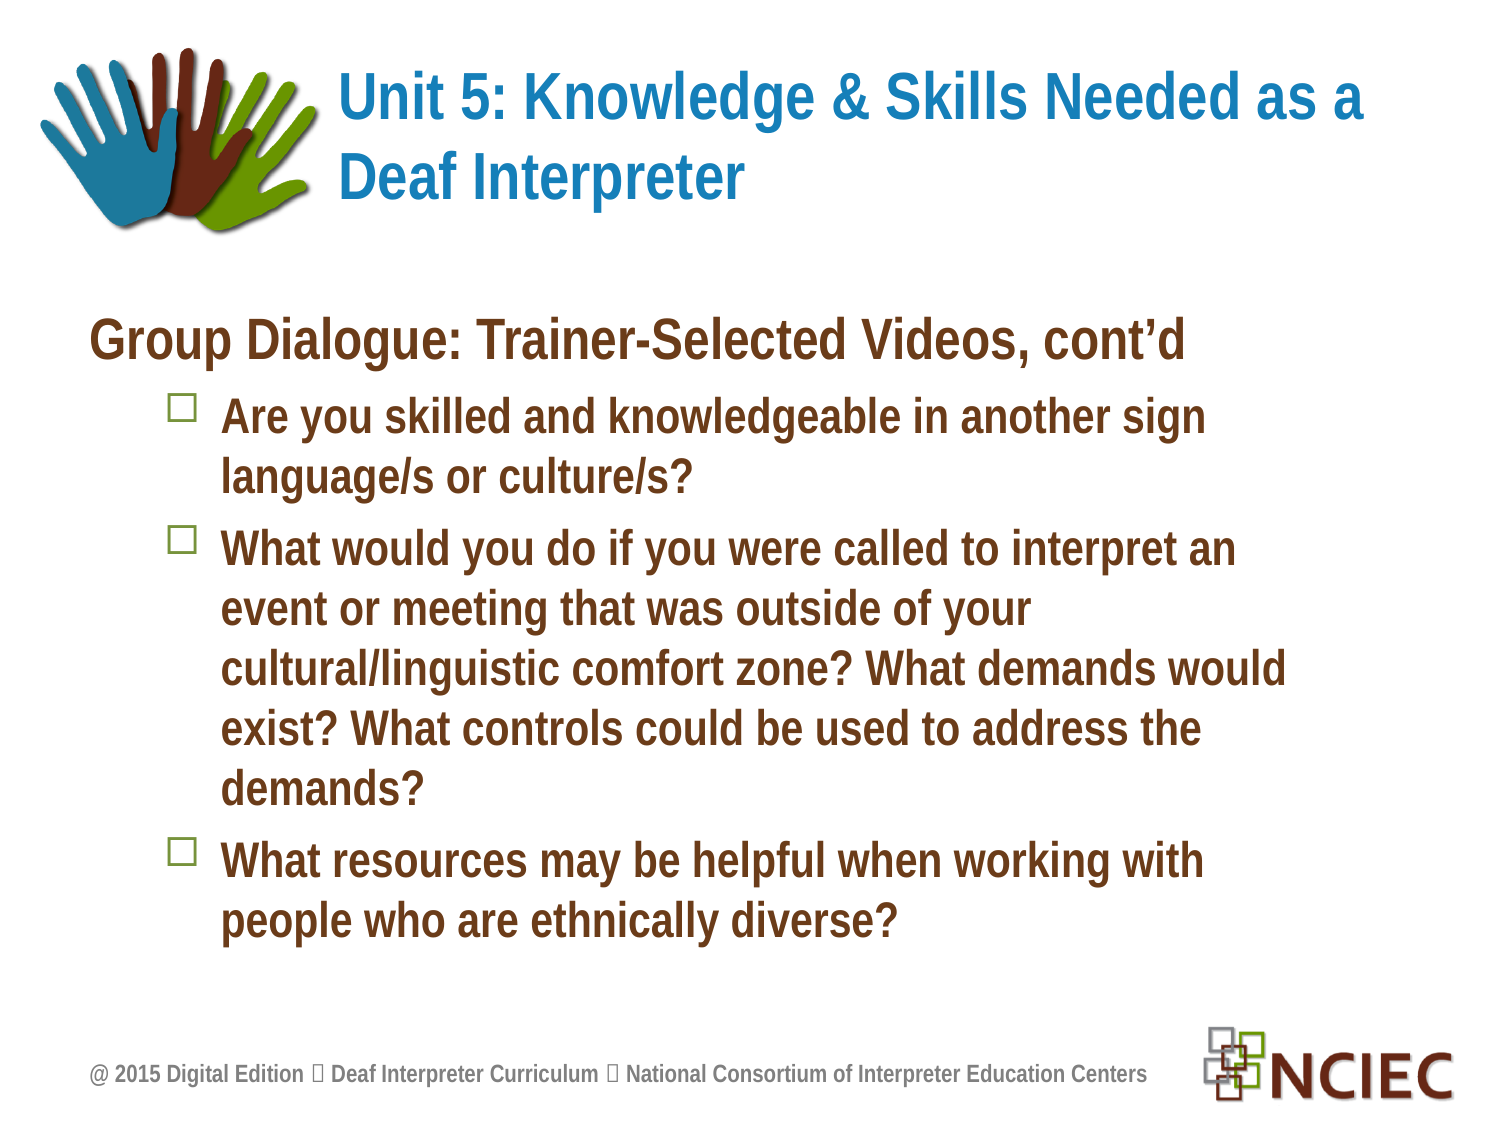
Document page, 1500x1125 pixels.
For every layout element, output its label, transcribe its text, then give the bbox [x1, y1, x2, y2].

title Unit 5: Knowledge & Skills Needed as a Deaf Interpreter [323, 45, 1425, 233]
picture [38, 45, 324, 239]
picture [1185, 1008, 1500, 1106]
list Group Dialogue: Trainer-Selected Videos, cont’d Are you skilled and knowledgeable in another sign language/s or culture/s? What would you do if you were called to interpret an event or meeting that was outside of your cultural/linguistic comfort zone? What demands would exist? What controls could be used to address the demands? What resources may be helpful when working with people who are ethnically diverse? [74, 293, 1332, 1024]
